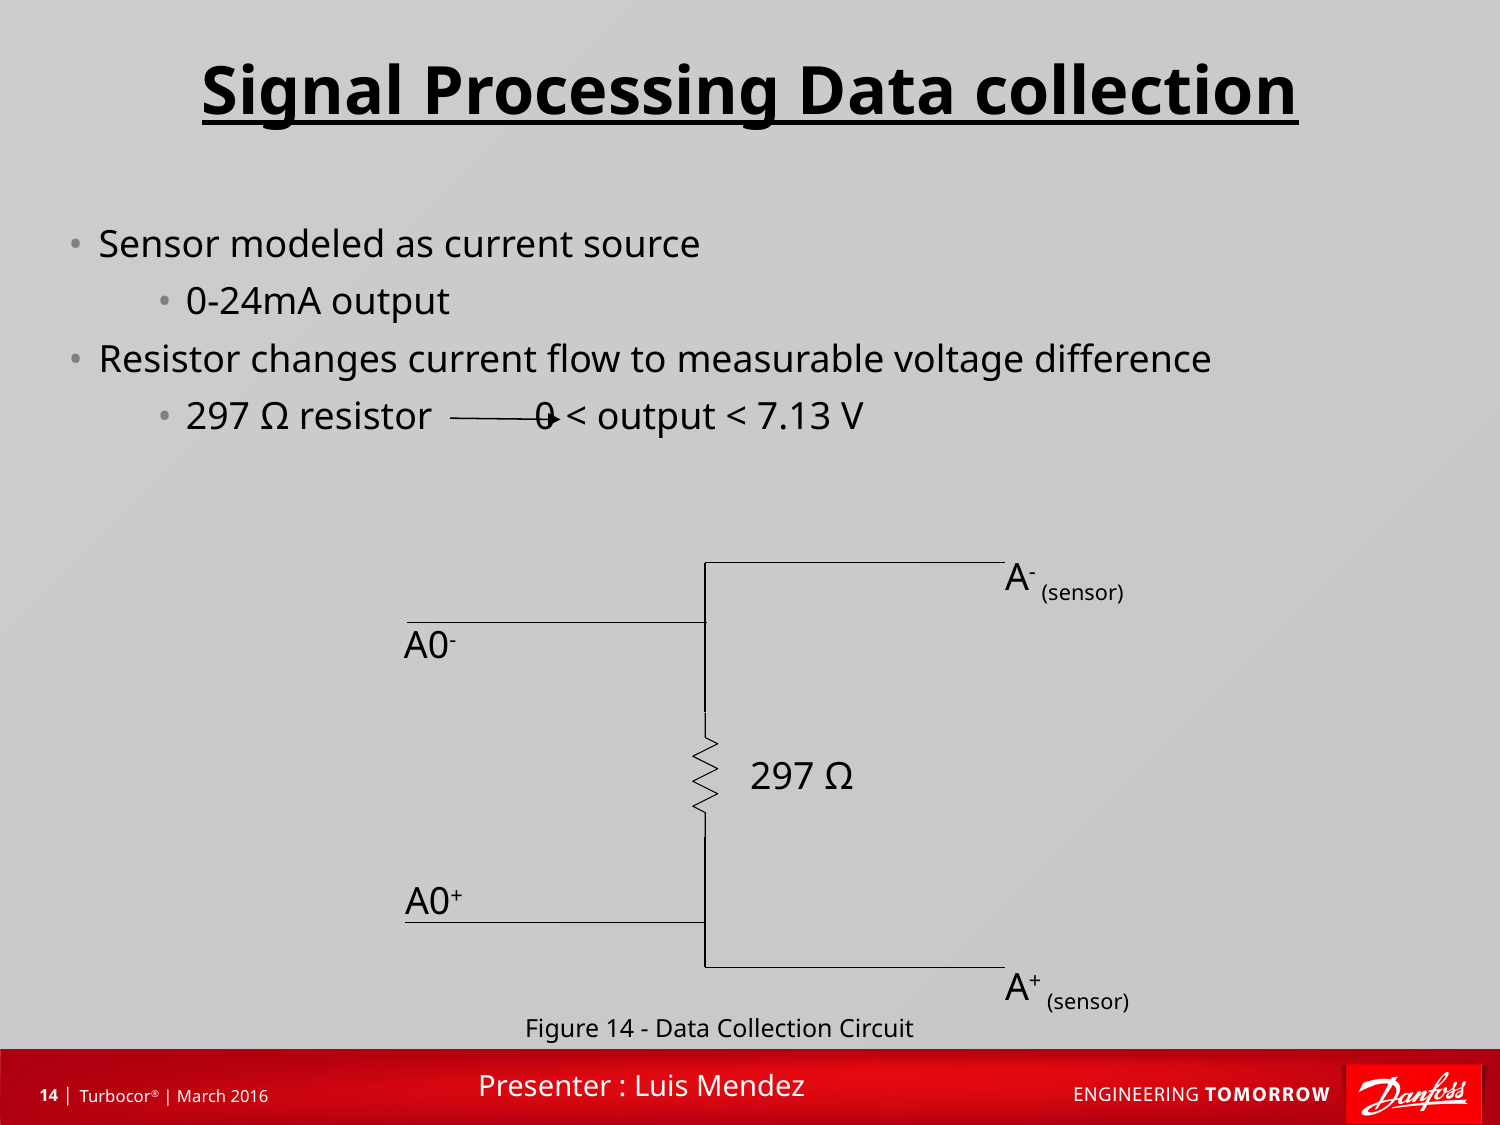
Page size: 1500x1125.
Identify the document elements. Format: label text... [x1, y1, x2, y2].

text_box A+ (sensor) [1005, 962, 1180, 1014]
text_box Figure 14 - Data Collection Circuit [524, 1012, 1031, 1043]
picture [0, 1049, 1500, 1125]
list Sensor modeled as current source 0-24mA output Resistor changes current flow to measurable voltage difference 297 Ω resistor 0 < output < 7.13 V [68, 220, 1432, 599]
title Signal Processing Data collection [68, 48, 1432, 202]
text_box Presenter : Luis Mendez [478, 1067, 902, 1103]
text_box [404, 562, 1006, 968]
text_box A- (sensor) [1005, 553, 1180, 605]
